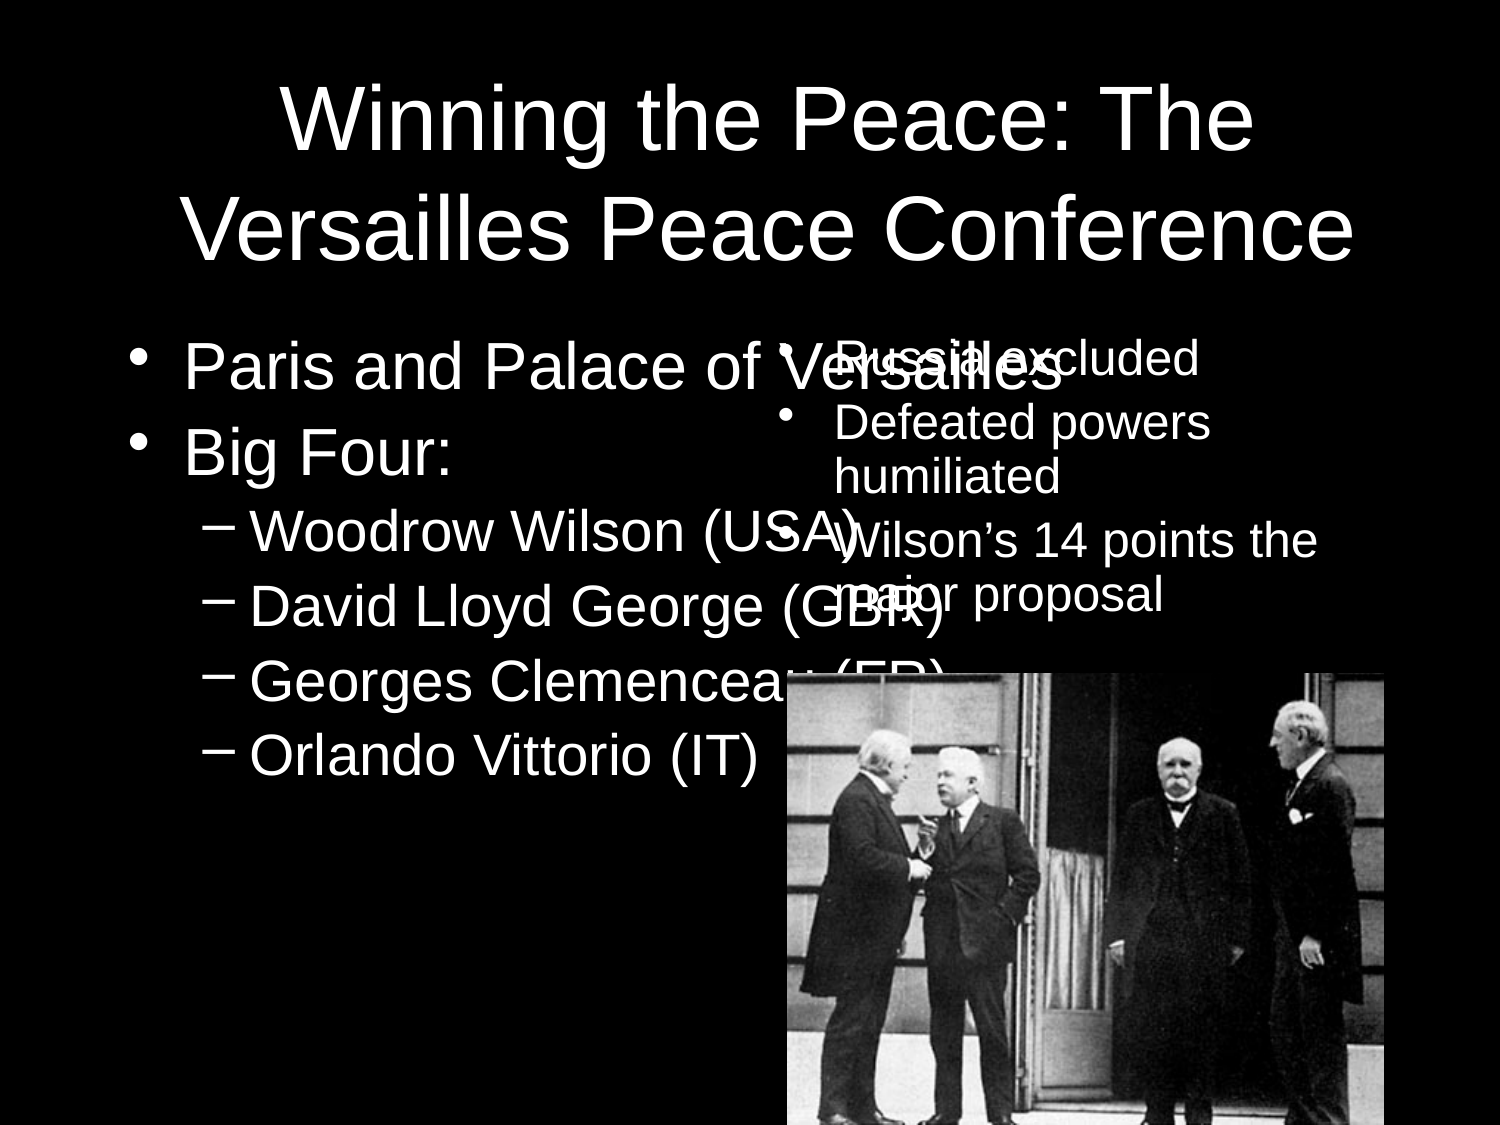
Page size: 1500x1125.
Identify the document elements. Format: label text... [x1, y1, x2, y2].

title Winning the Peace: The Versailles Peace Conference [87, 50, 1450, 288]
list Paris and Palace of Versailles Big Four: Woodrow Wilson (USA) David Lloyd George (GBR) Georges Clemenceau (FR) Orlando Vittorio (IT) [112, 324, 1388, 1000]
picture [787, 673, 1384, 1125]
list Russia excluded Defeated powers humiliated Wilson’s 14 points the major proposal [762, 324, 1350, 650]
